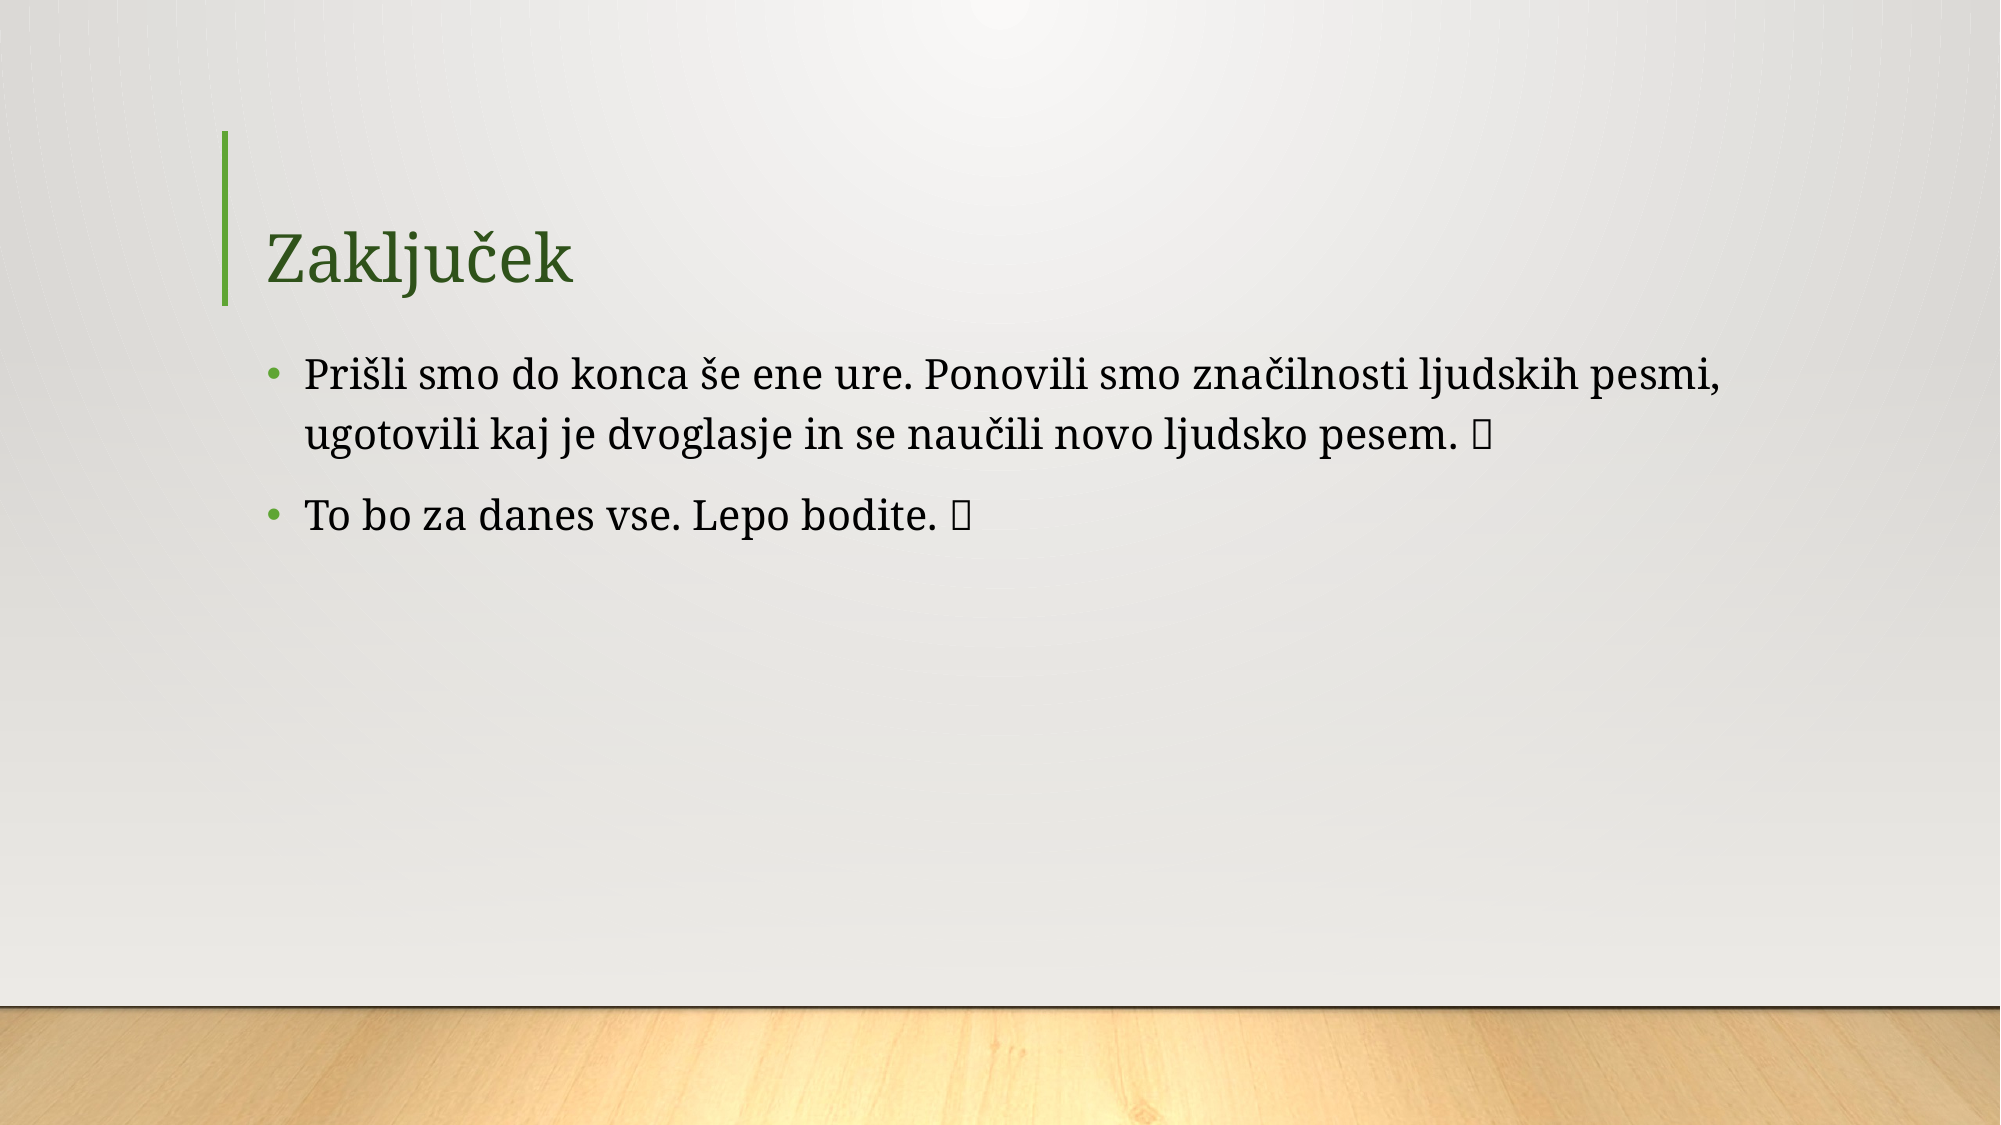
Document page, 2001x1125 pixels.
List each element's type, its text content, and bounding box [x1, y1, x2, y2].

title Zaključek [251, 131, 1814, 305]
list Prišli smo do konca še ene ure. Ponovili smo značilnosti ljudskih pesmi, ugotovili kaj je dvoglasje in se naučili novo ljudsko pesem.  To bo za danes vse. Lepo bodite.  [251, 330, 1814, 897]
picture [0, 1006, 2000, 1125]
